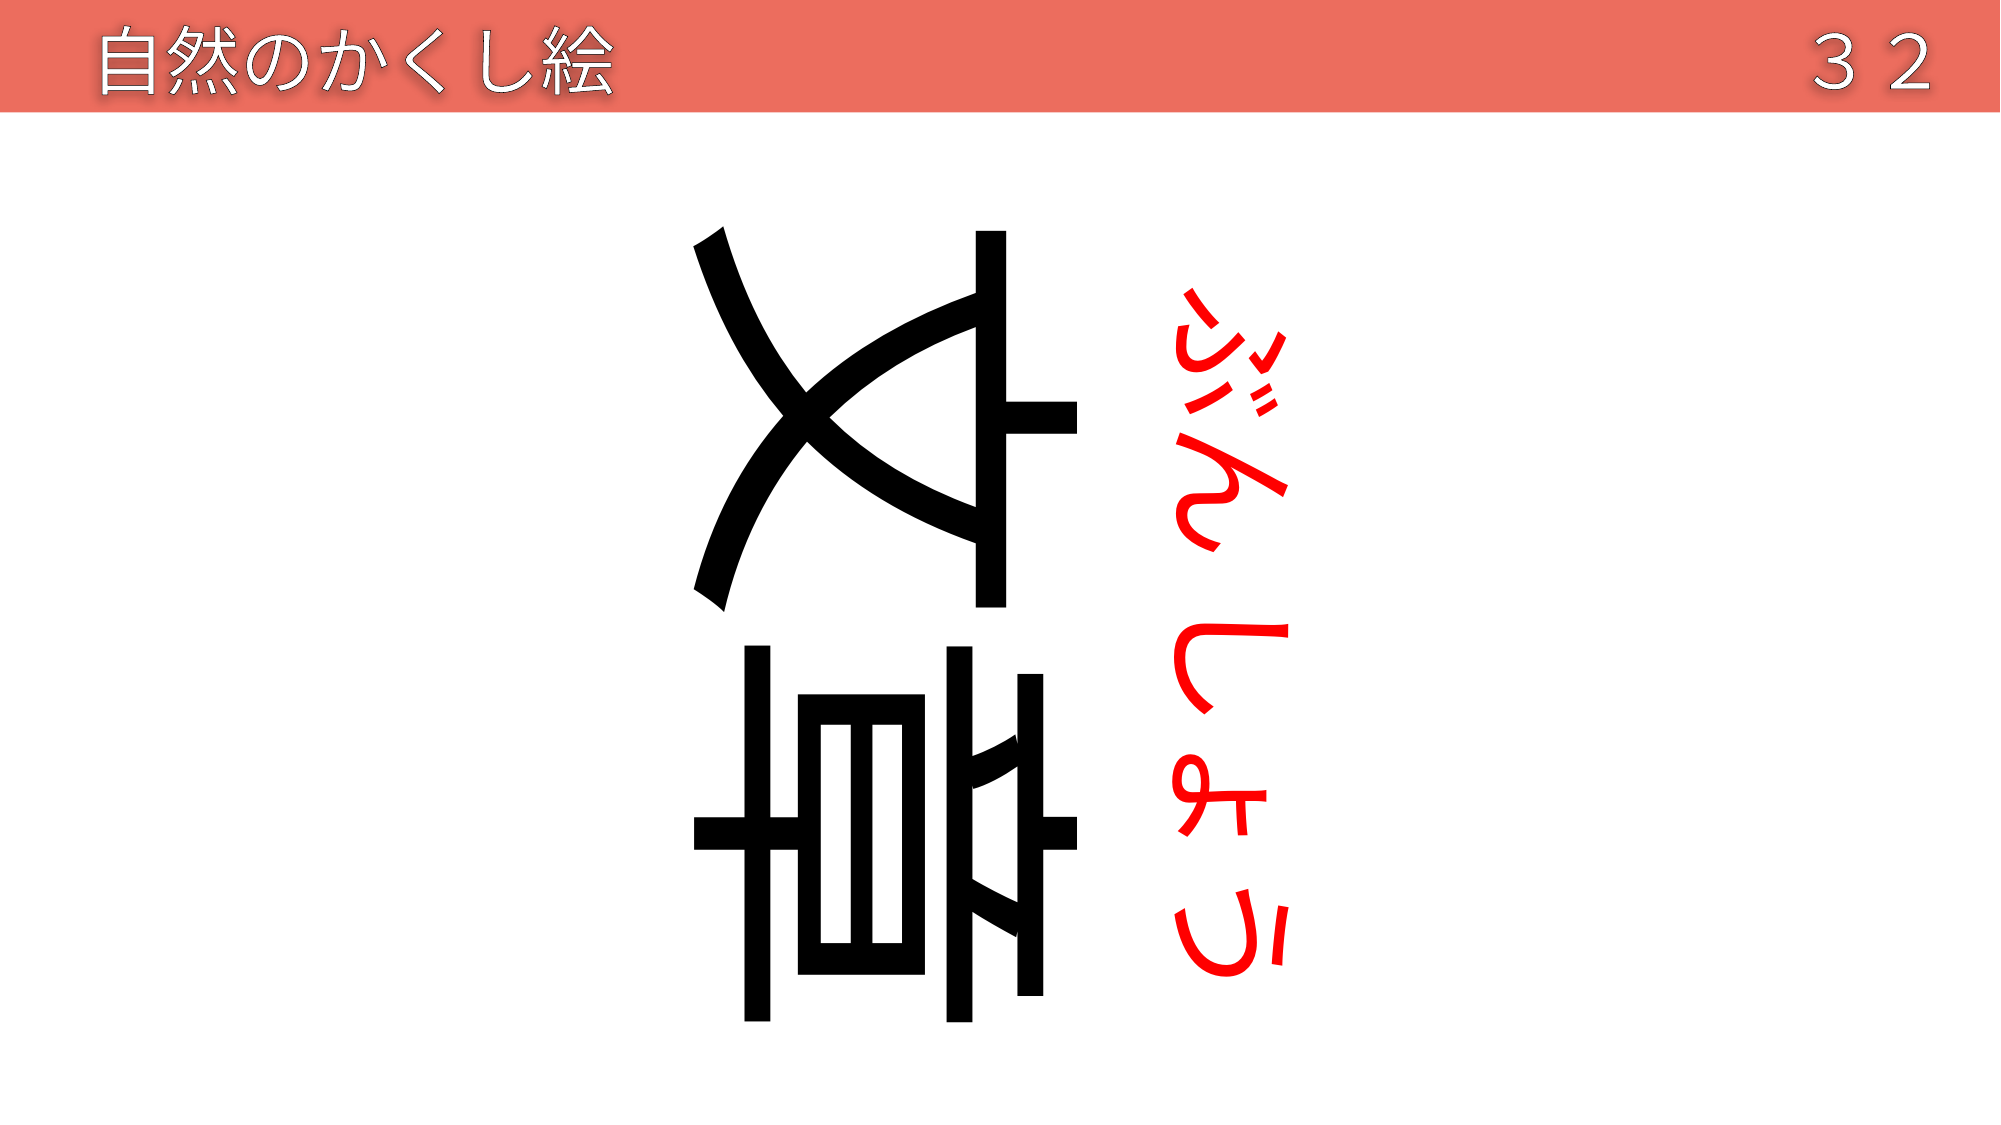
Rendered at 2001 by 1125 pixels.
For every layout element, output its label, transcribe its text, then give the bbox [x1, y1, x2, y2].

text_box ぶん しょう [1129, 270, 1327, 1050]
text_box 文章 [616, 195, 1152, 1125]
text_box 自然のかくし絵 [75, 6, 1020, 112]
text_box ３２ [1782, 6, 1963, 112]
text_box [0, 0, 2000, 113]
